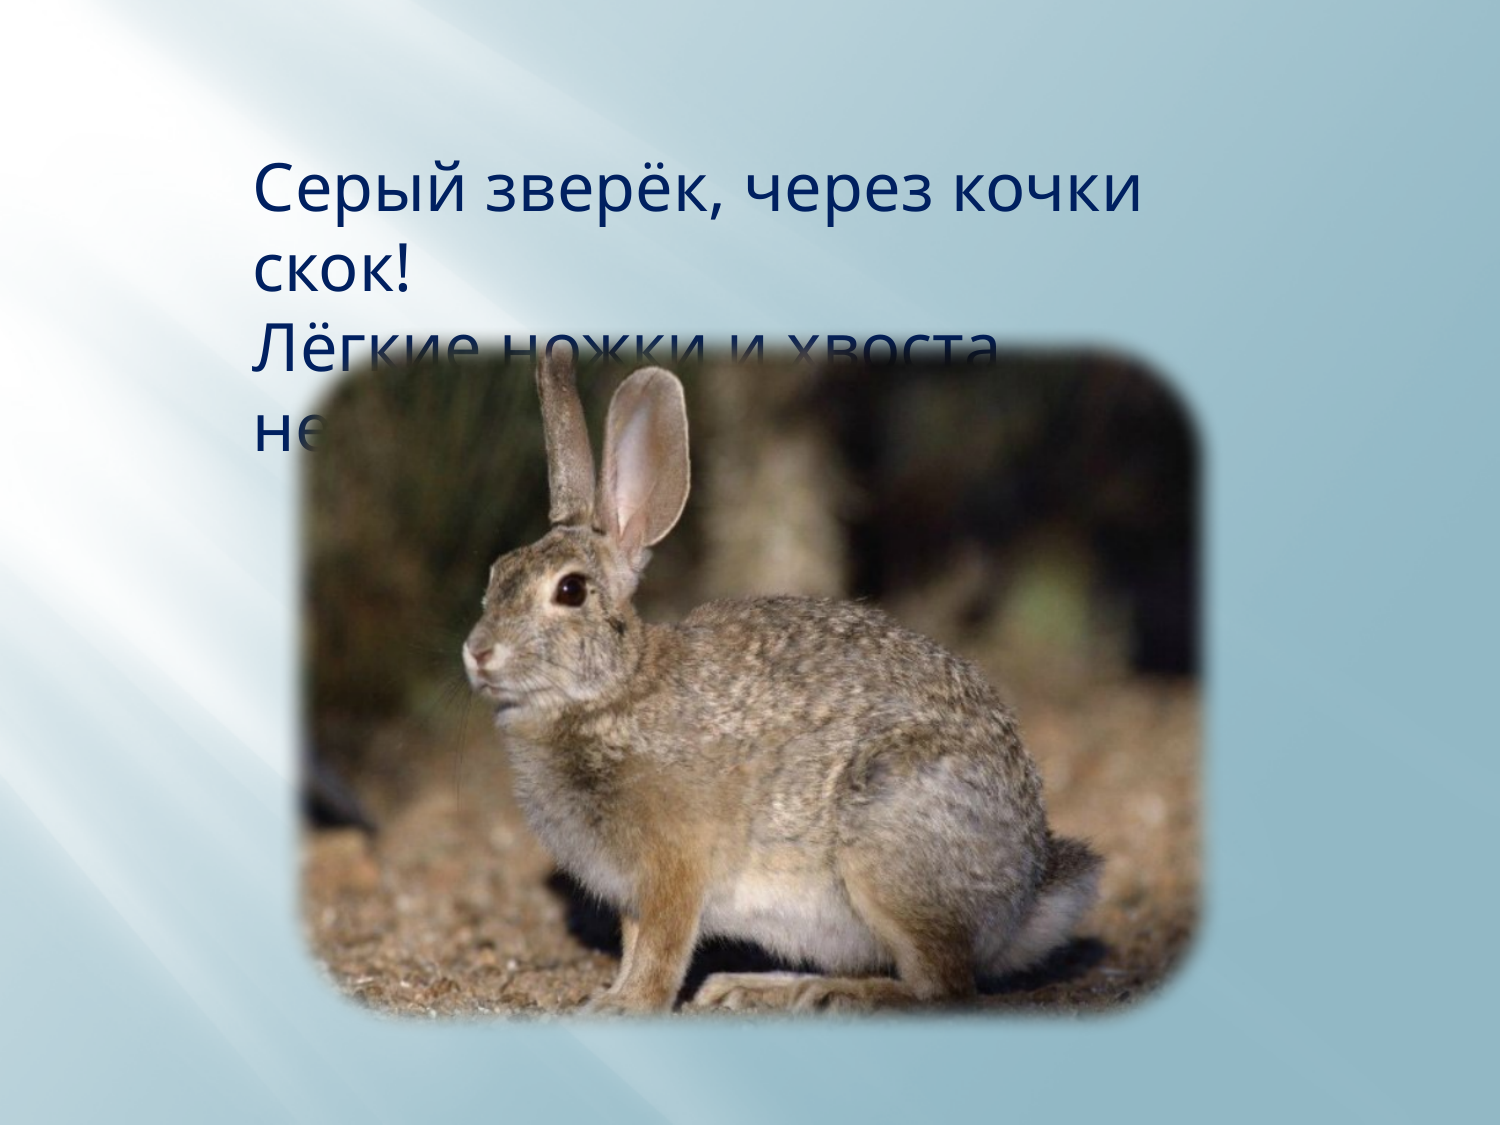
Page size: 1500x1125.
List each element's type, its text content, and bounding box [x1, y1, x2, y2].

text_box Серый зверёк, через кочки скок! Лёгкие ножки и хвоста немножко. [238, 137, 1266, 472]
picture [279, 326, 1225, 1036]
